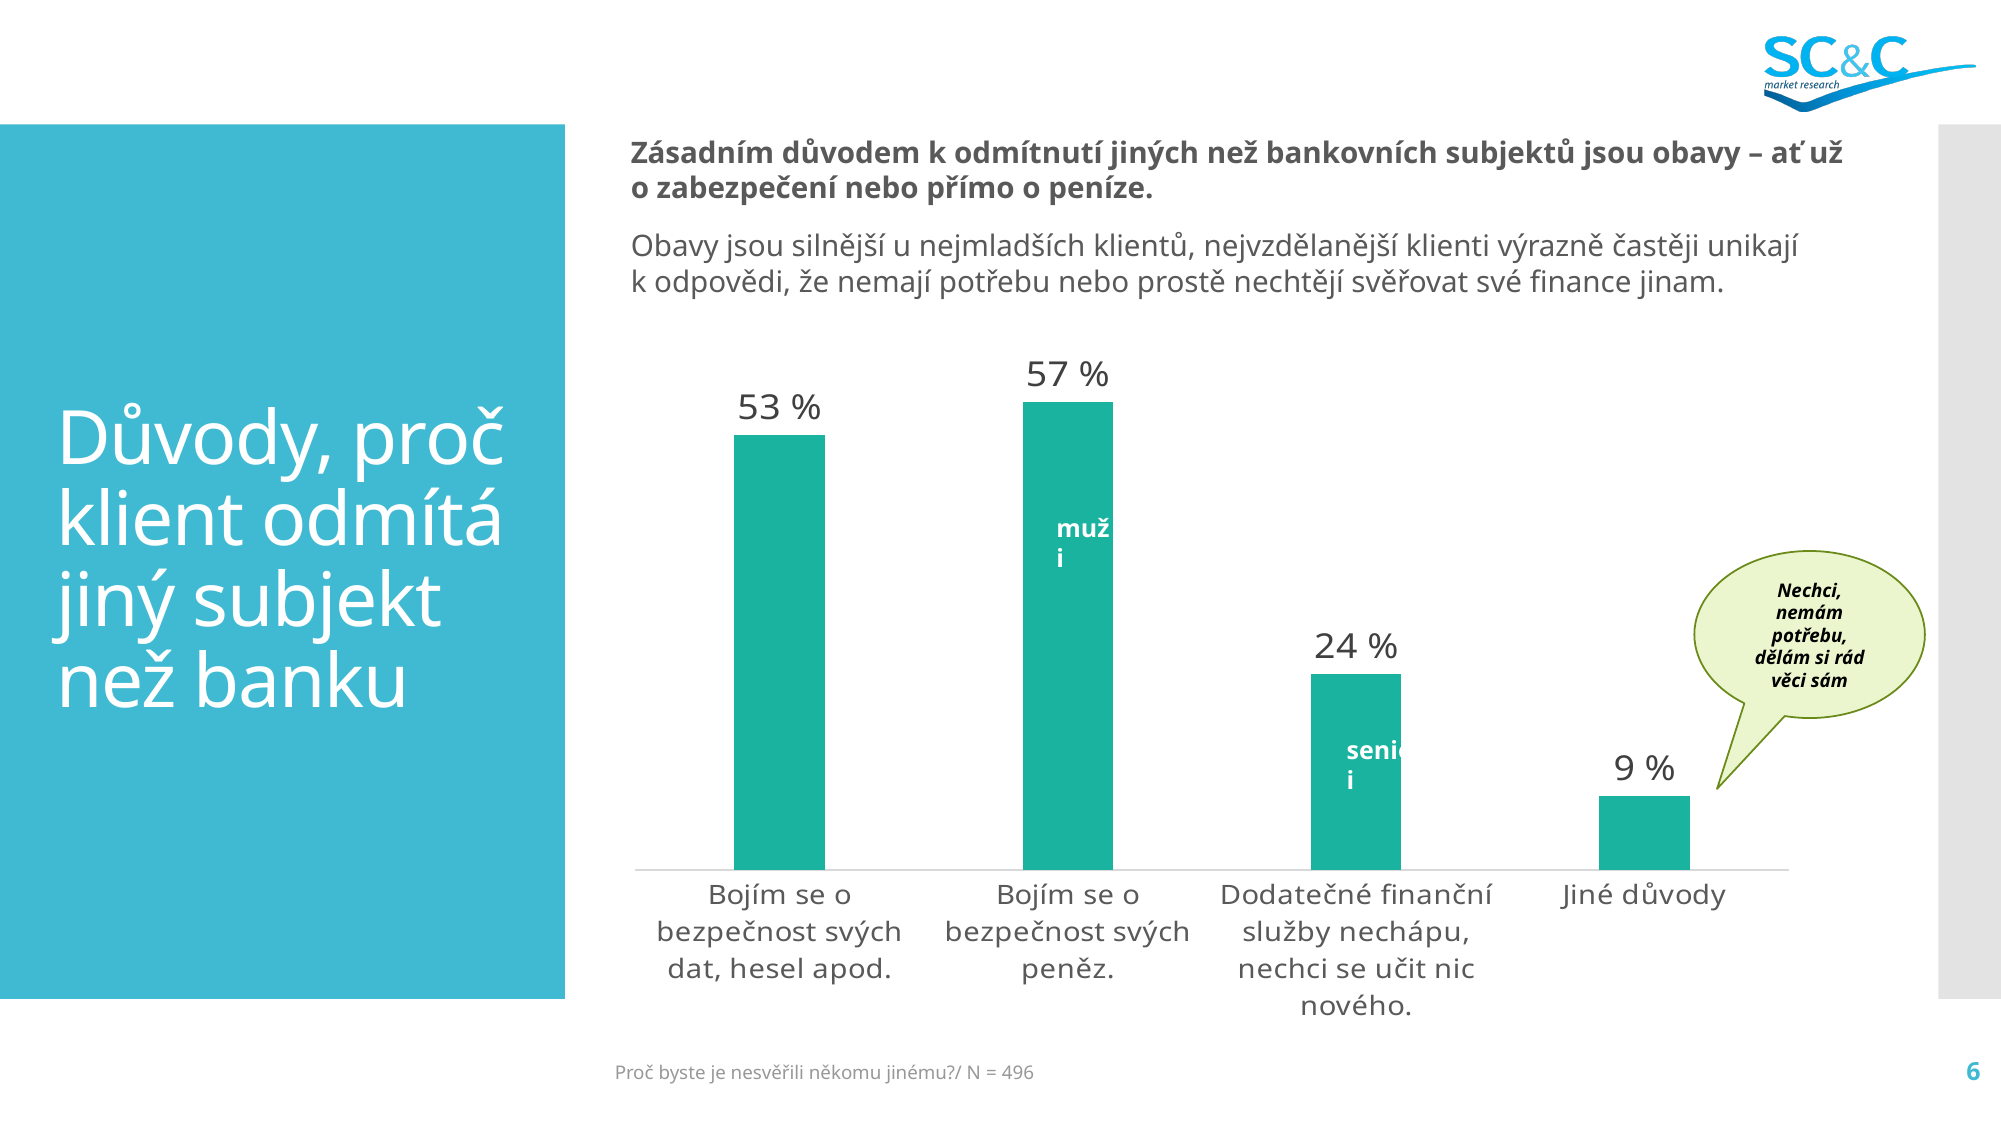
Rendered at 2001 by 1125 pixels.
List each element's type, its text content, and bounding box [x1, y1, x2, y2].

picture [1764, 36, 1885, 103]
footer Proč byste je nesvěřili někomu jinému?/ N = 496 [599, 1041, 1570, 1102]
text_box Nechci, nemám potřebu, dělám si rád věci sám [1835, 552, 1926, 717]
title Důvody, proč klient odmítá jiný subjekt než banku [41, 184, 525, 940]
text_box Zásadním důvodem k odmítnutí jiných než bankovních subjektů jsou obavy – ať už o zabezpečení nebo přímo o peníze. Obavy jsou silnější u nejmladších klientů, nejvzdělanější klienti výrazně častěji unikají k odpovědi, že nemají potřebu nebo prostě nechtějí svěřovat své finance jinam. [615, 103, 1925, 328]
picture [1835, 68, 1976, 112]
picture [1881, 36, 1976, 72]
chart [634, 269, 1835, 1025]
slide_number 6 [1744, 1042, 1996, 1103]
picture [1764, 36, 1790, 71]
